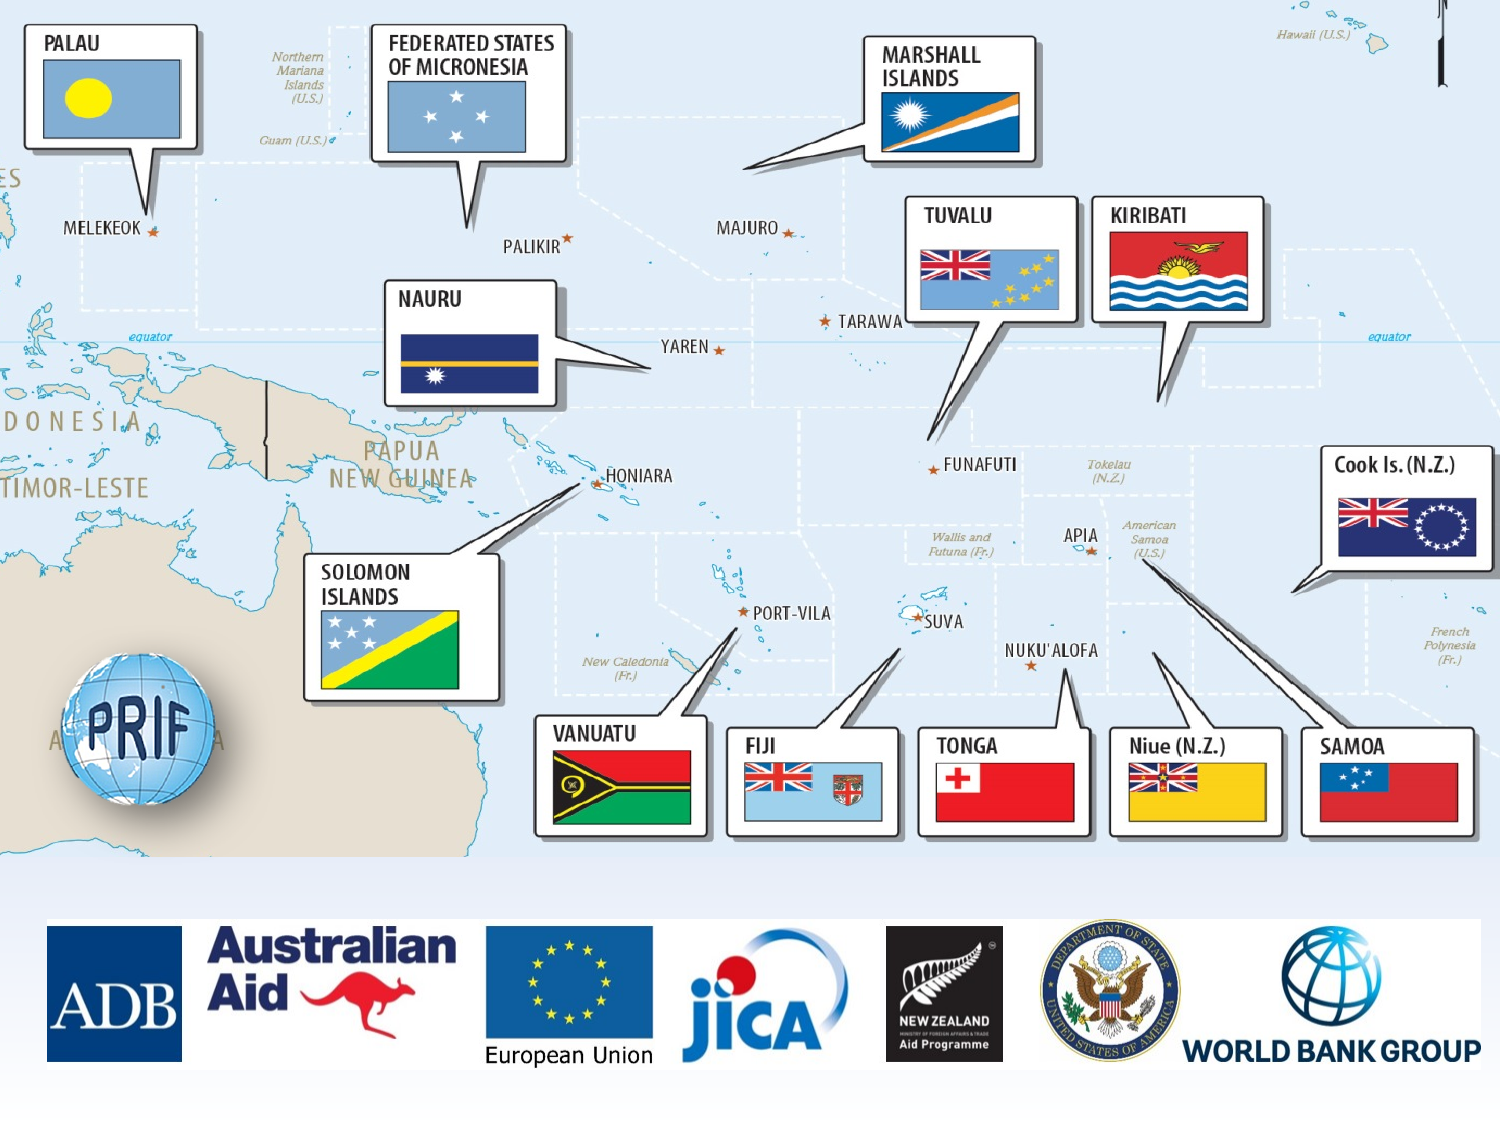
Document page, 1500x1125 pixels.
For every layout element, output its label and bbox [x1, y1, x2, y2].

picture [0, 0, 1500, 857]
picture [46, 919, 1482, 1070]
